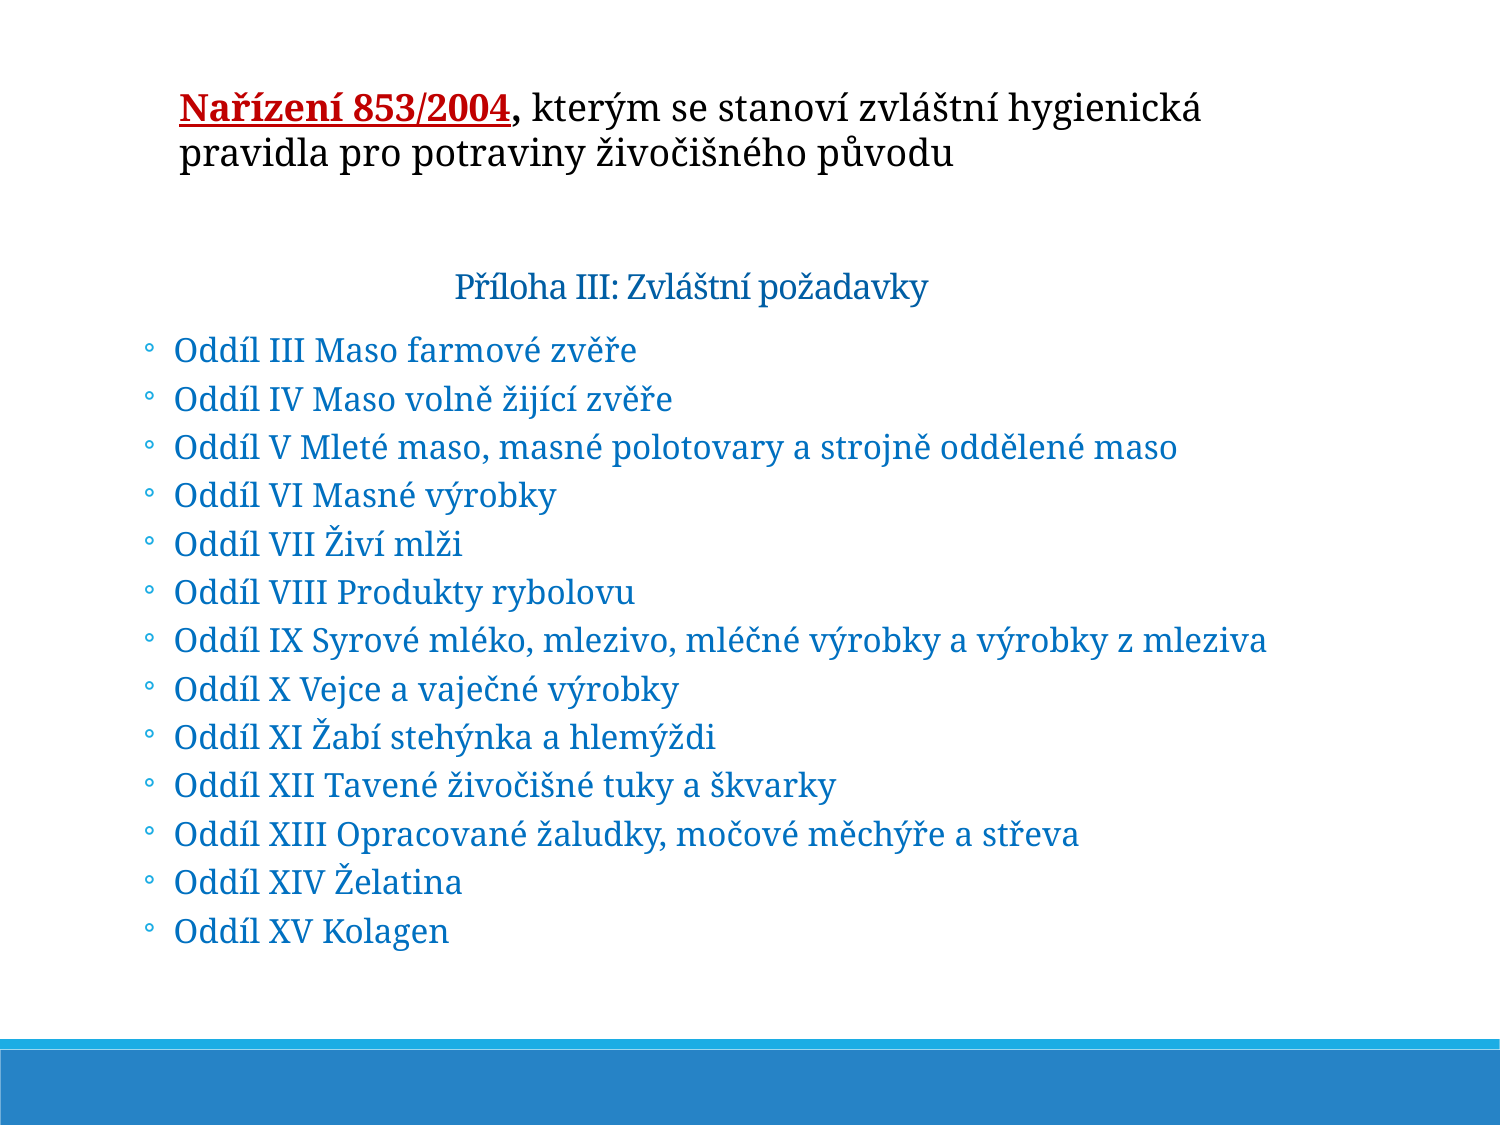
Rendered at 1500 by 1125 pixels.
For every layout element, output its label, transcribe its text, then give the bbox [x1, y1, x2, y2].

text_box Nařízení 853/2004, kterým se stanoví zvláštní hygienická pravidla pro potraviny živočišného původu [164, 76, 1371, 181]
list Oddíl III Maso farmové zvěře Oddíl IV Maso volně žijící zvěře Oddíl V Mleté maso, masné polotovary a strojně oddělené maso Oddíl VI Masné výrobky Oddíl VII Živí mlži Oddíl VIII Produkty rybolovu Oddíl IX Syrové mléko, mlezivo, mléčné výrobky a výrobky z mleziva Oddíl X Vejce a vaječné výrobky Oddíl XI Žabí stehýnka a hlemýždi Oddíl XII Tavené živočišné tuky a škvarky Oddíl XIII Opracované žaludky, močové měchýře a střeva Oddíl XIV Želatina Oddíl XV Kolagen [110, 294, 1449, 1075]
text_box Příloha III: Zvláštní požadavky [439, 233, 954, 314]
